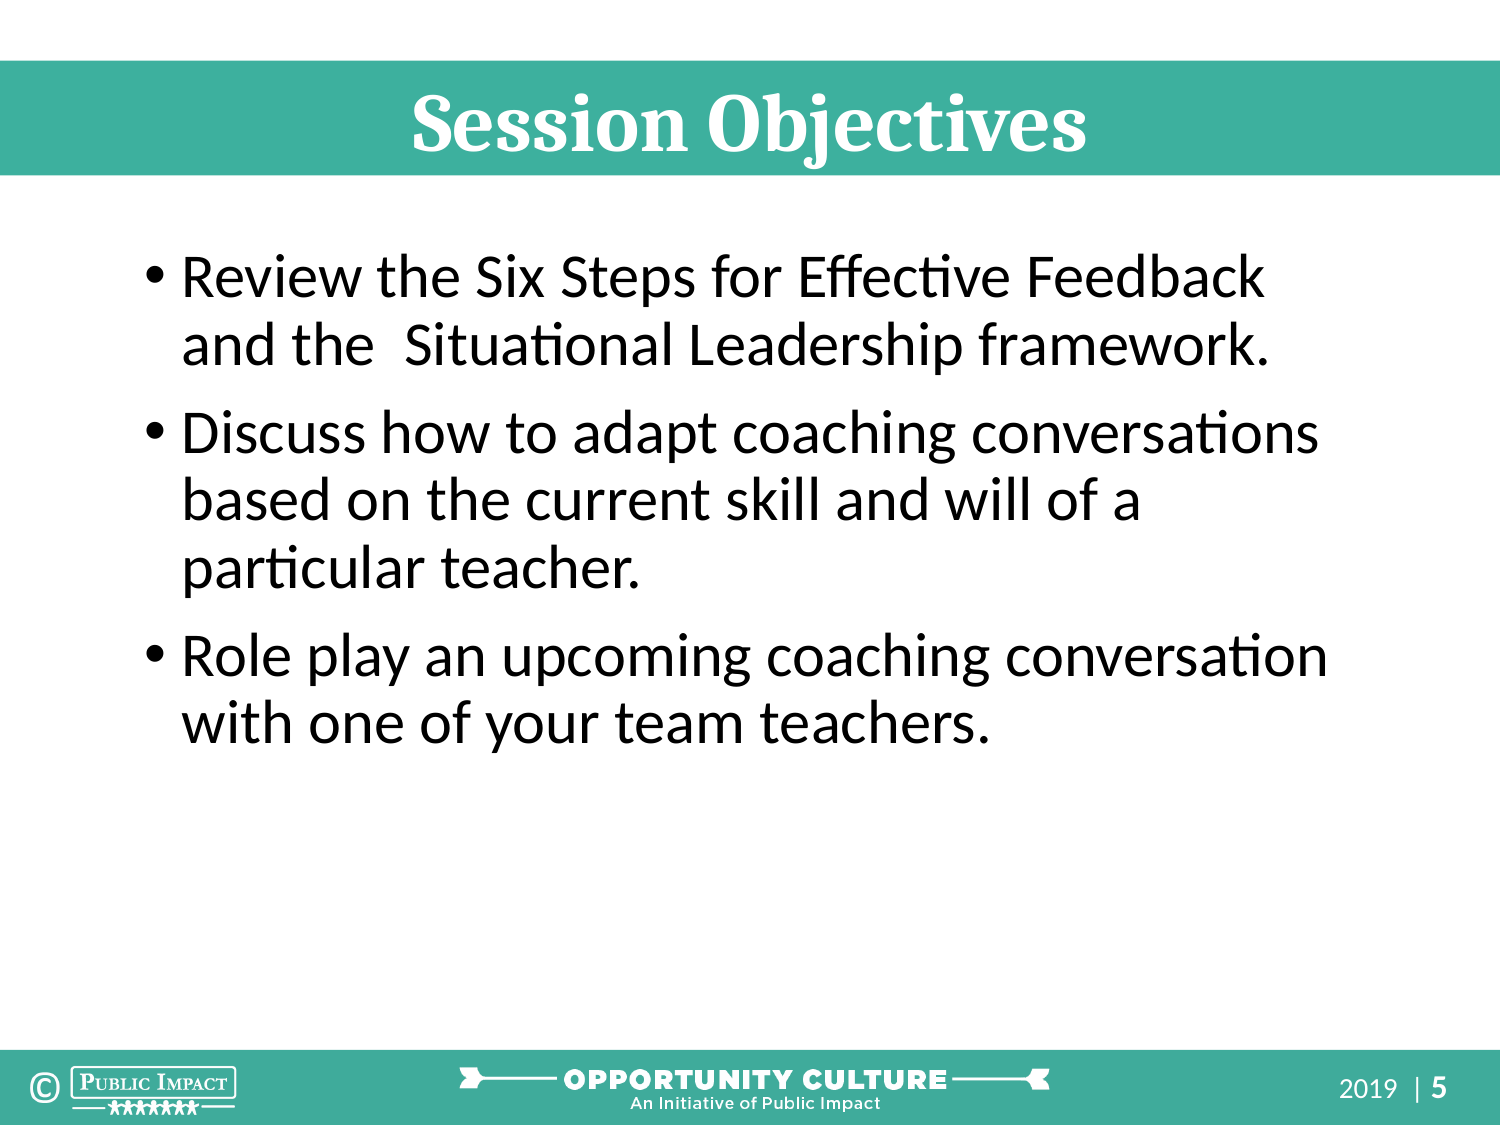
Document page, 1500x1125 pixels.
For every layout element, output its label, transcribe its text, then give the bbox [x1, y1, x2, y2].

list Review the Six Steps for Effective Feedback and the Situational Leadership framework. Discuss how to adapt coaching conversations based on the current skill and will of a particular teacher. Role play an upcoming coaching conversation with one of your team teachers. [129, 236, 1373, 848]
picture [450, 1047, 1050, 1125]
picture [15, 1058, 240, 1123]
